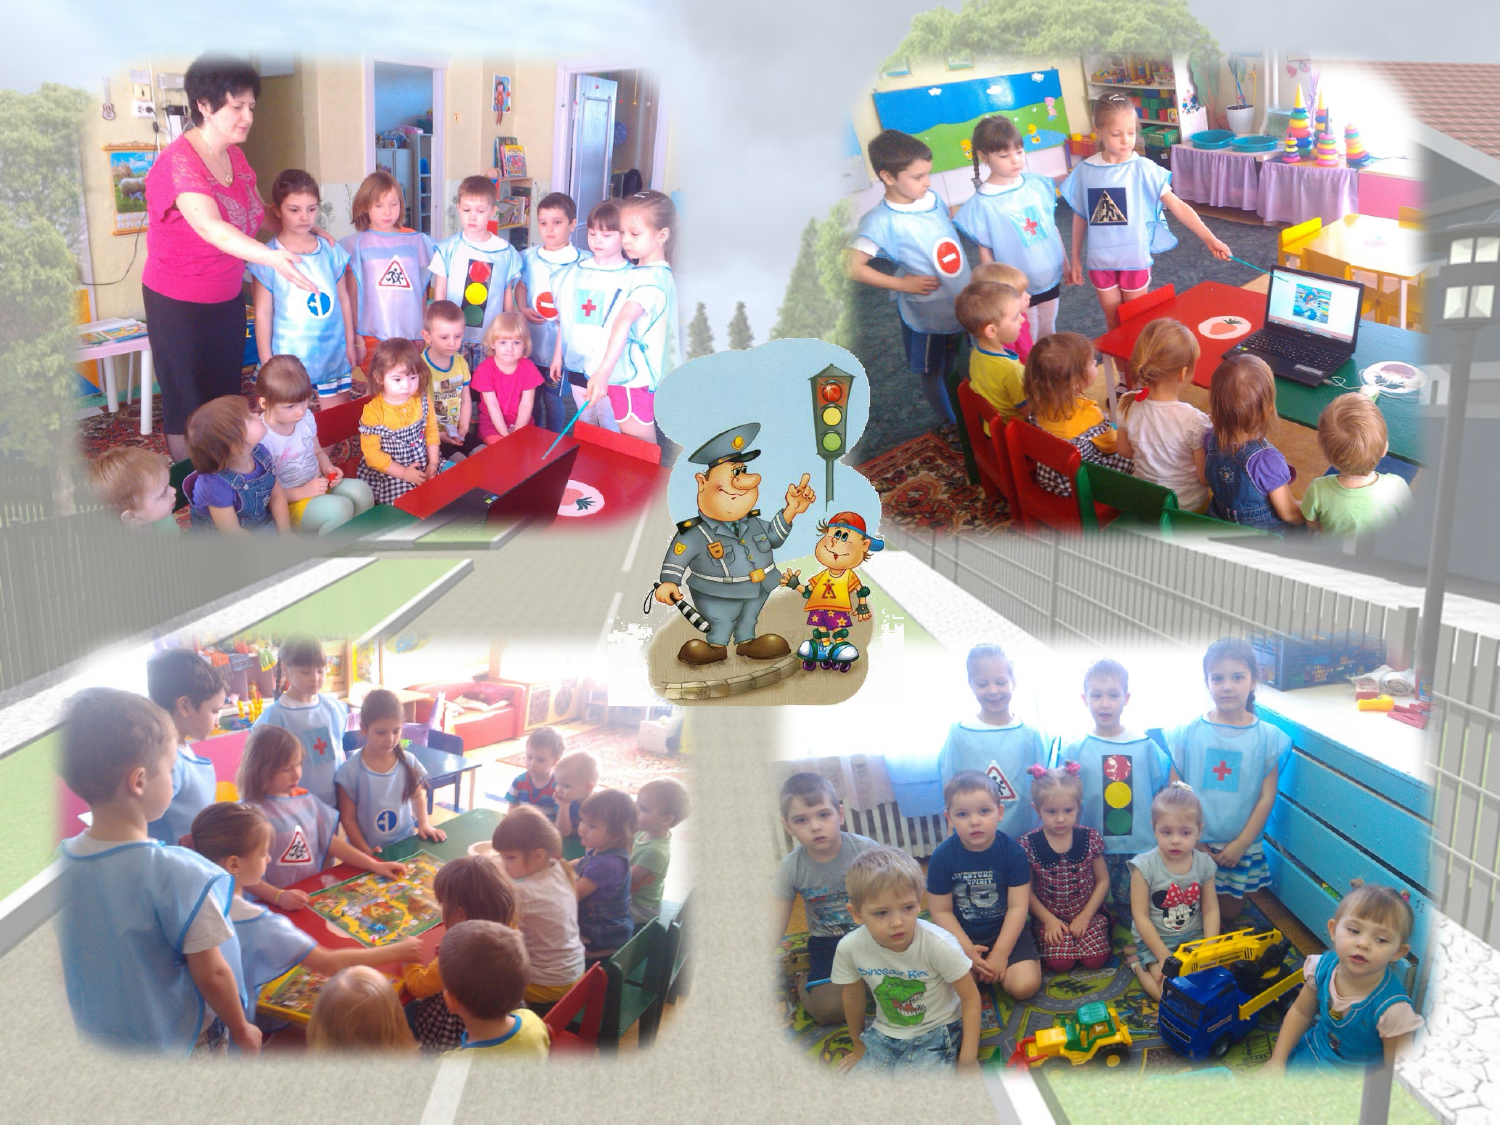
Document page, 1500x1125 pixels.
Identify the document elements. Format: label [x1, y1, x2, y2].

picture [41, 42, 1448, 1087]
